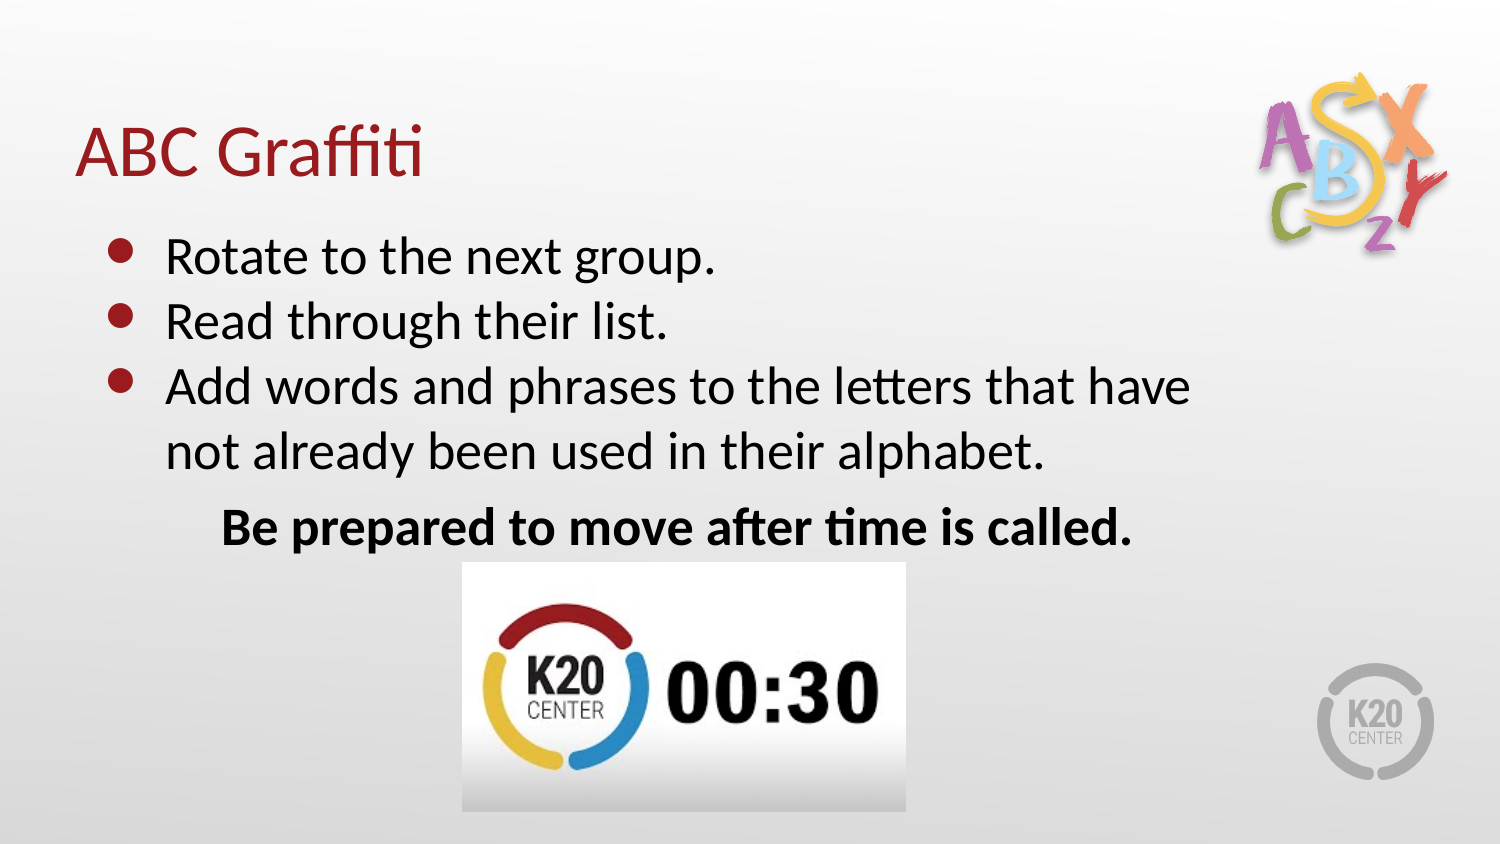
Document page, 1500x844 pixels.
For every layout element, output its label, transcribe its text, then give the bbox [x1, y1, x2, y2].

picture [462, 562, 907, 813]
text_box Rotate to the next group. Read through their list. Add words and phrases to the letters that have not already been used in their alphabet. Be prepared to move after time is called. [74, 205, 1294, 766]
picture [1300, 646, 1451, 797]
title ABC Graffiti [75, 50, 1425, 191]
picture [1259, 72, 1450, 252]
